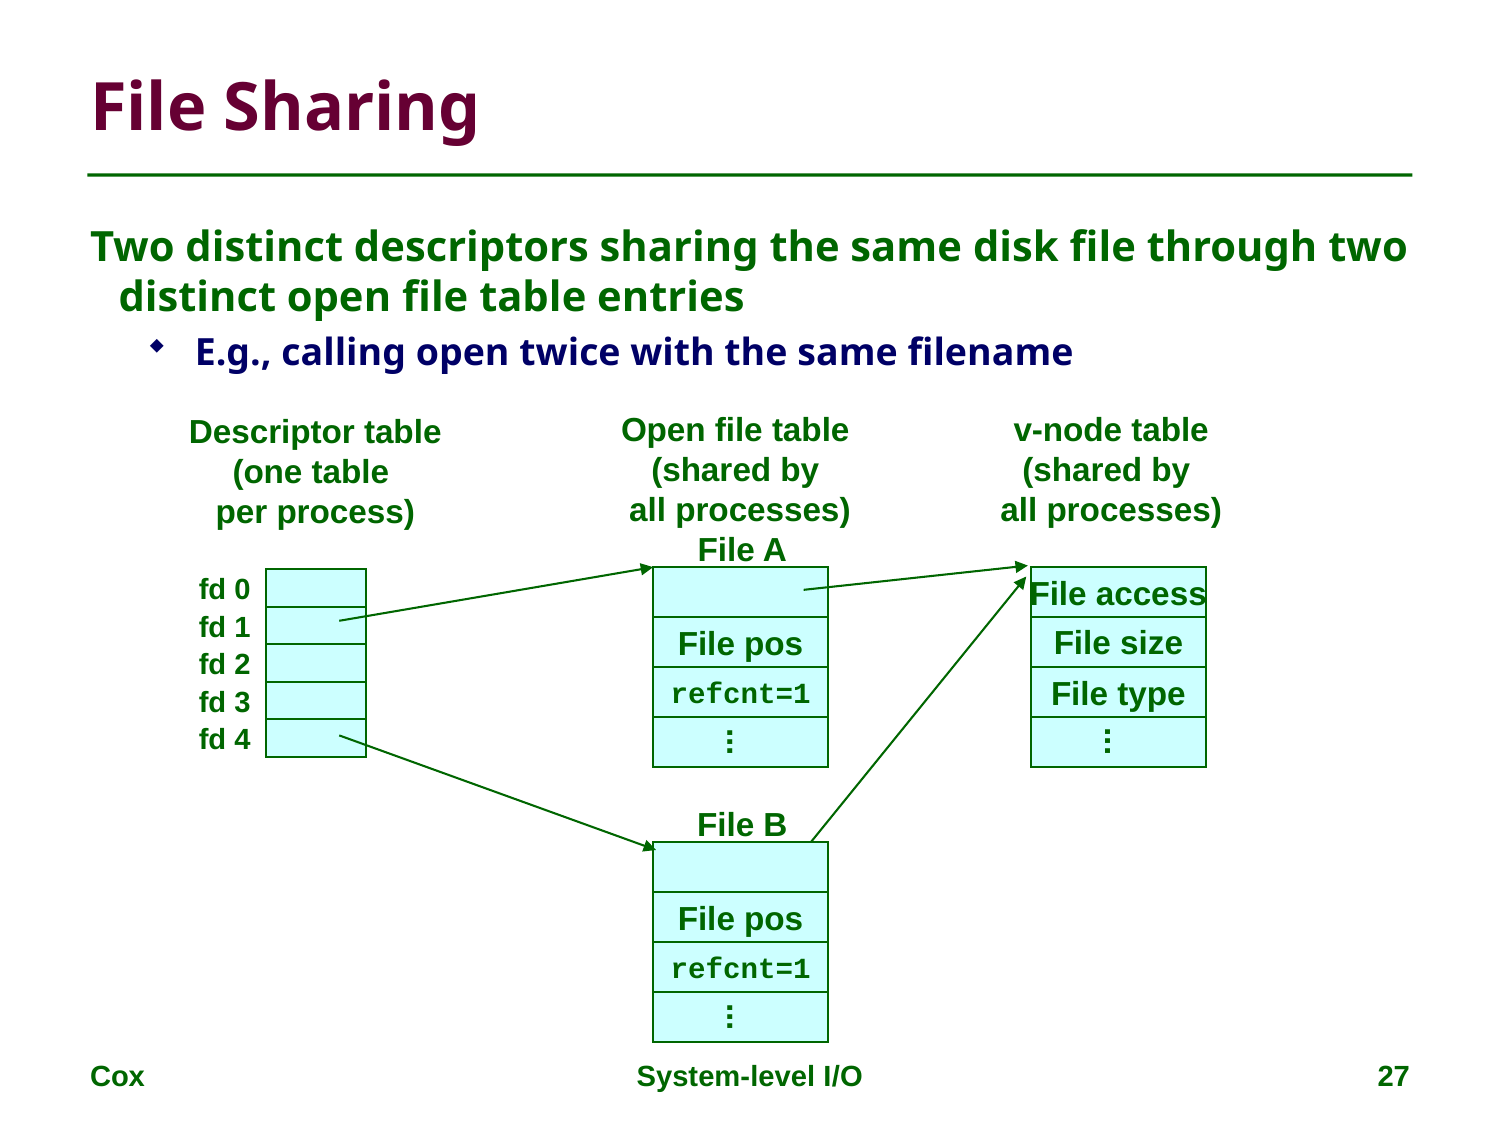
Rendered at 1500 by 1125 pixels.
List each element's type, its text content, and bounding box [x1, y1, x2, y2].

text_box refcnt=1 [653, 942, 829, 992]
text_box Descriptor table (one table per process) [174, 402, 457, 537]
title File Sharing [75, 45, 1425, 163]
text_box ... [1030, 717, 1206, 767]
text_box [653, 567, 829, 618]
text_box File A [682, 520, 802, 576]
text_box fd 2 [165, 644, 266, 681]
text_box File size [1030, 616, 1206, 666]
text_box [266, 644, 366, 681]
text_box [803, 560, 1028, 590]
text_box File type [1030, 666, 1206, 717]
text_box [653, 842, 829, 893]
text_box [266, 606, 366, 644]
text_box [339, 563, 653, 621]
text_box Open file table (shared by all processes) [606, 400, 874, 535]
text_box v-node table (shared by all processes) [985, 400, 1237, 535]
text_box fd 3 [165, 681, 266, 719]
text_box File pos [653, 893, 829, 942]
slide_number Cox [74, 1049, 426, 1103]
text_box File B [682, 795, 803, 851]
text_box [810, 576, 1027, 842]
text_box fd 0 [165, 569, 266, 606]
text_box [266, 681, 366, 719]
text_box File access [1030, 566, 1206, 616]
text_box [266, 569, 366, 606]
text_box fd 4 [165, 719, 266, 757]
footer System-level I/O [512, 1049, 988, 1103]
list Two distinct descriptors sharing the same disk file through two distinct open file table entries E.g., calling open twice with the same filename [75, 212, 1425, 438]
text_box File pos [653, 618, 829, 667]
text_box refcnt=1 [653, 667, 829, 717]
text_box fd 1 [165, 606, 266, 644]
text_box [339, 735, 656, 852]
slide_number 27 [1074, 1049, 1426, 1103]
text_box ... [653, 992, 829, 1043]
text_box ... [653, 717, 829, 768]
text_box [266, 719, 366, 757]
